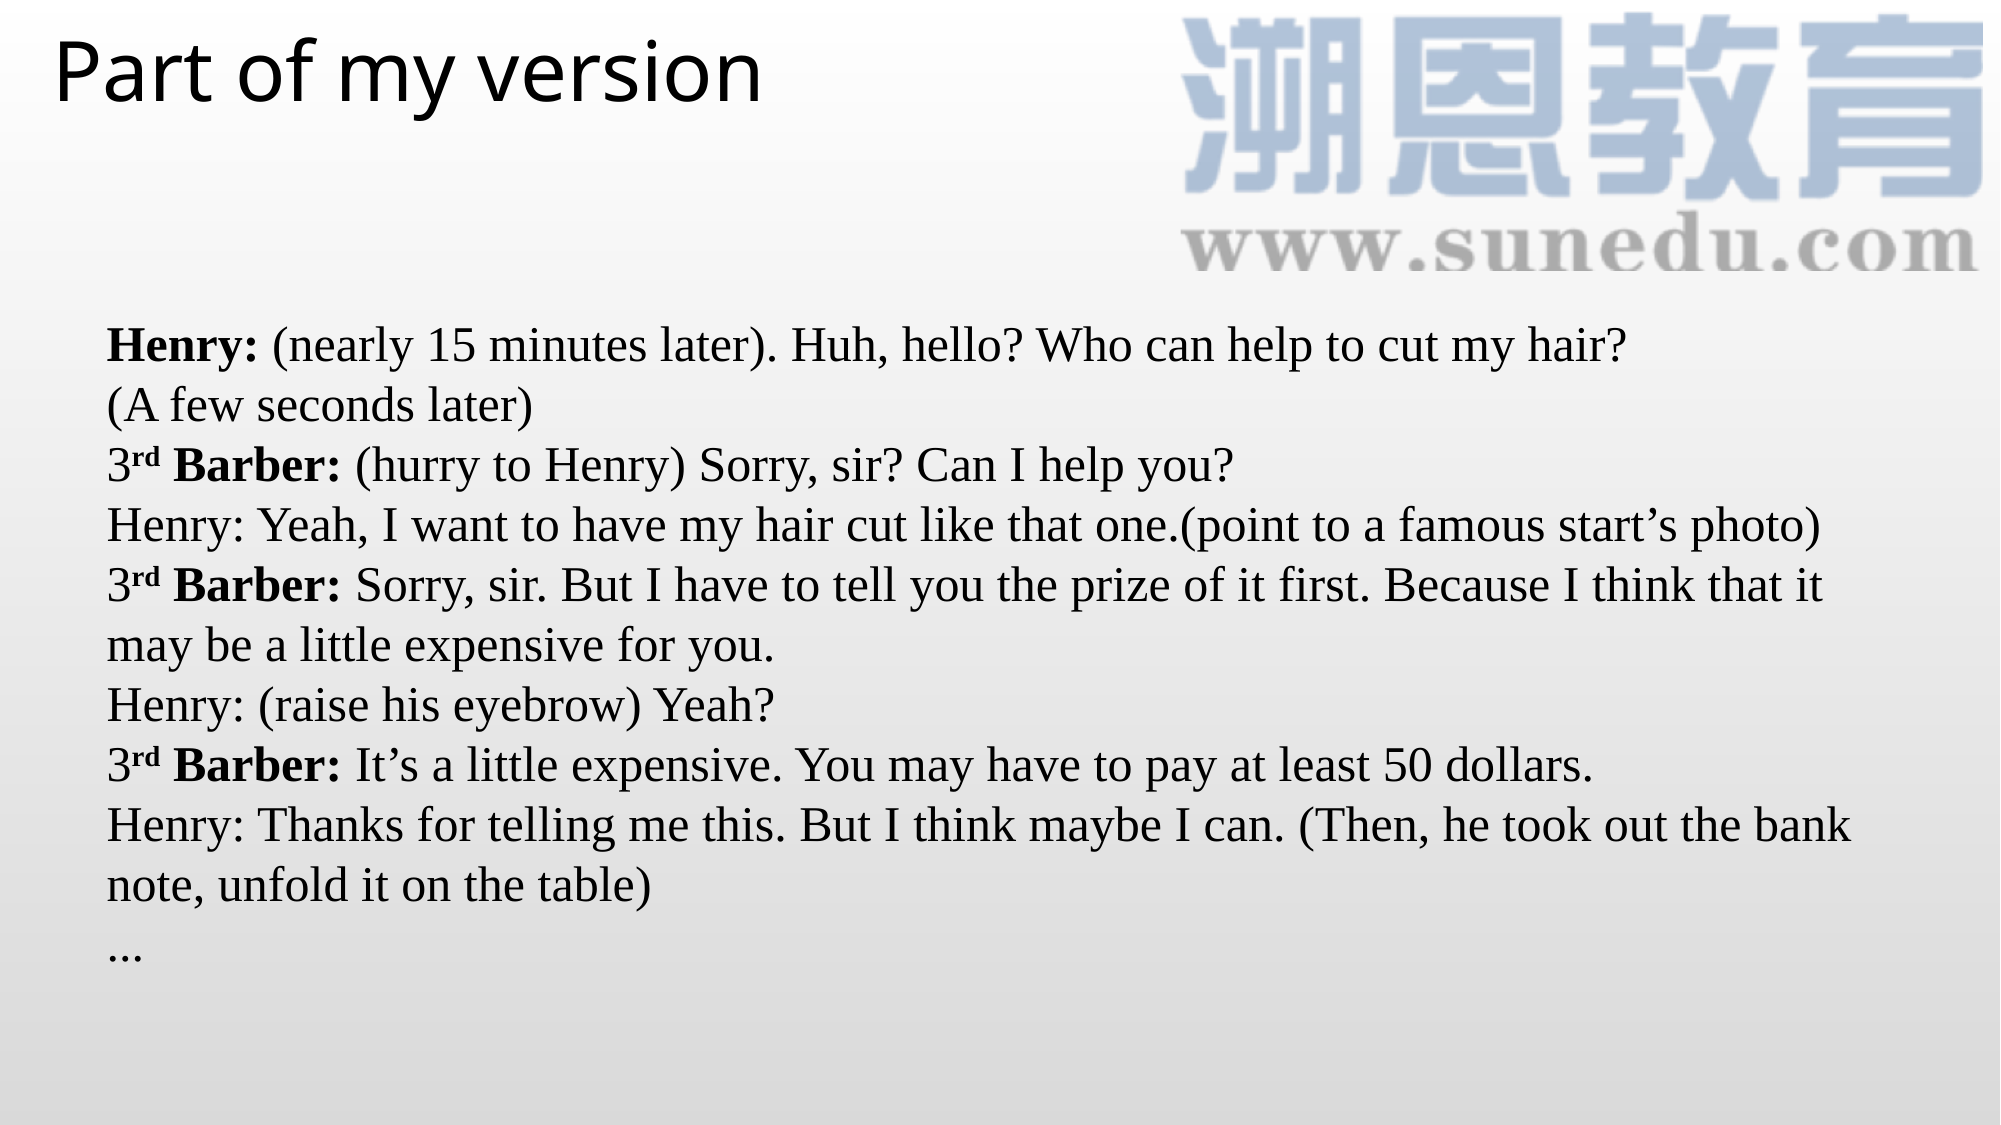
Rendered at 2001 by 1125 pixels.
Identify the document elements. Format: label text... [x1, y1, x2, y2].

text_box Henry: (nearly 15 minutes later). Huh, hello? Who can help to cut my hair? (A few seconds later) 3rd Barber: (hurry to Henry) Sorry, sir? Can I help you? Henry: Yeah, I want to have my hair cut like that one.(point to a famous start’s photo) 3rd Barber: Sorry, sir. But I have to tell you the prize of it first. Because I think that it may be a little expensive for you. Henry: (raise his eyebrow) Yeah? 3rd Barber: It’s a little expensive. You may have to pay at least 50 dollars. Henry: Thanks for telling me this. But I think maybe I can. (Then, he took out the bank note, unfold it on the table) ... [91, 304, 1908, 979]
text_box Part of my version [37, 10, 781, 126]
picture [1178, 10, 1983, 271]
